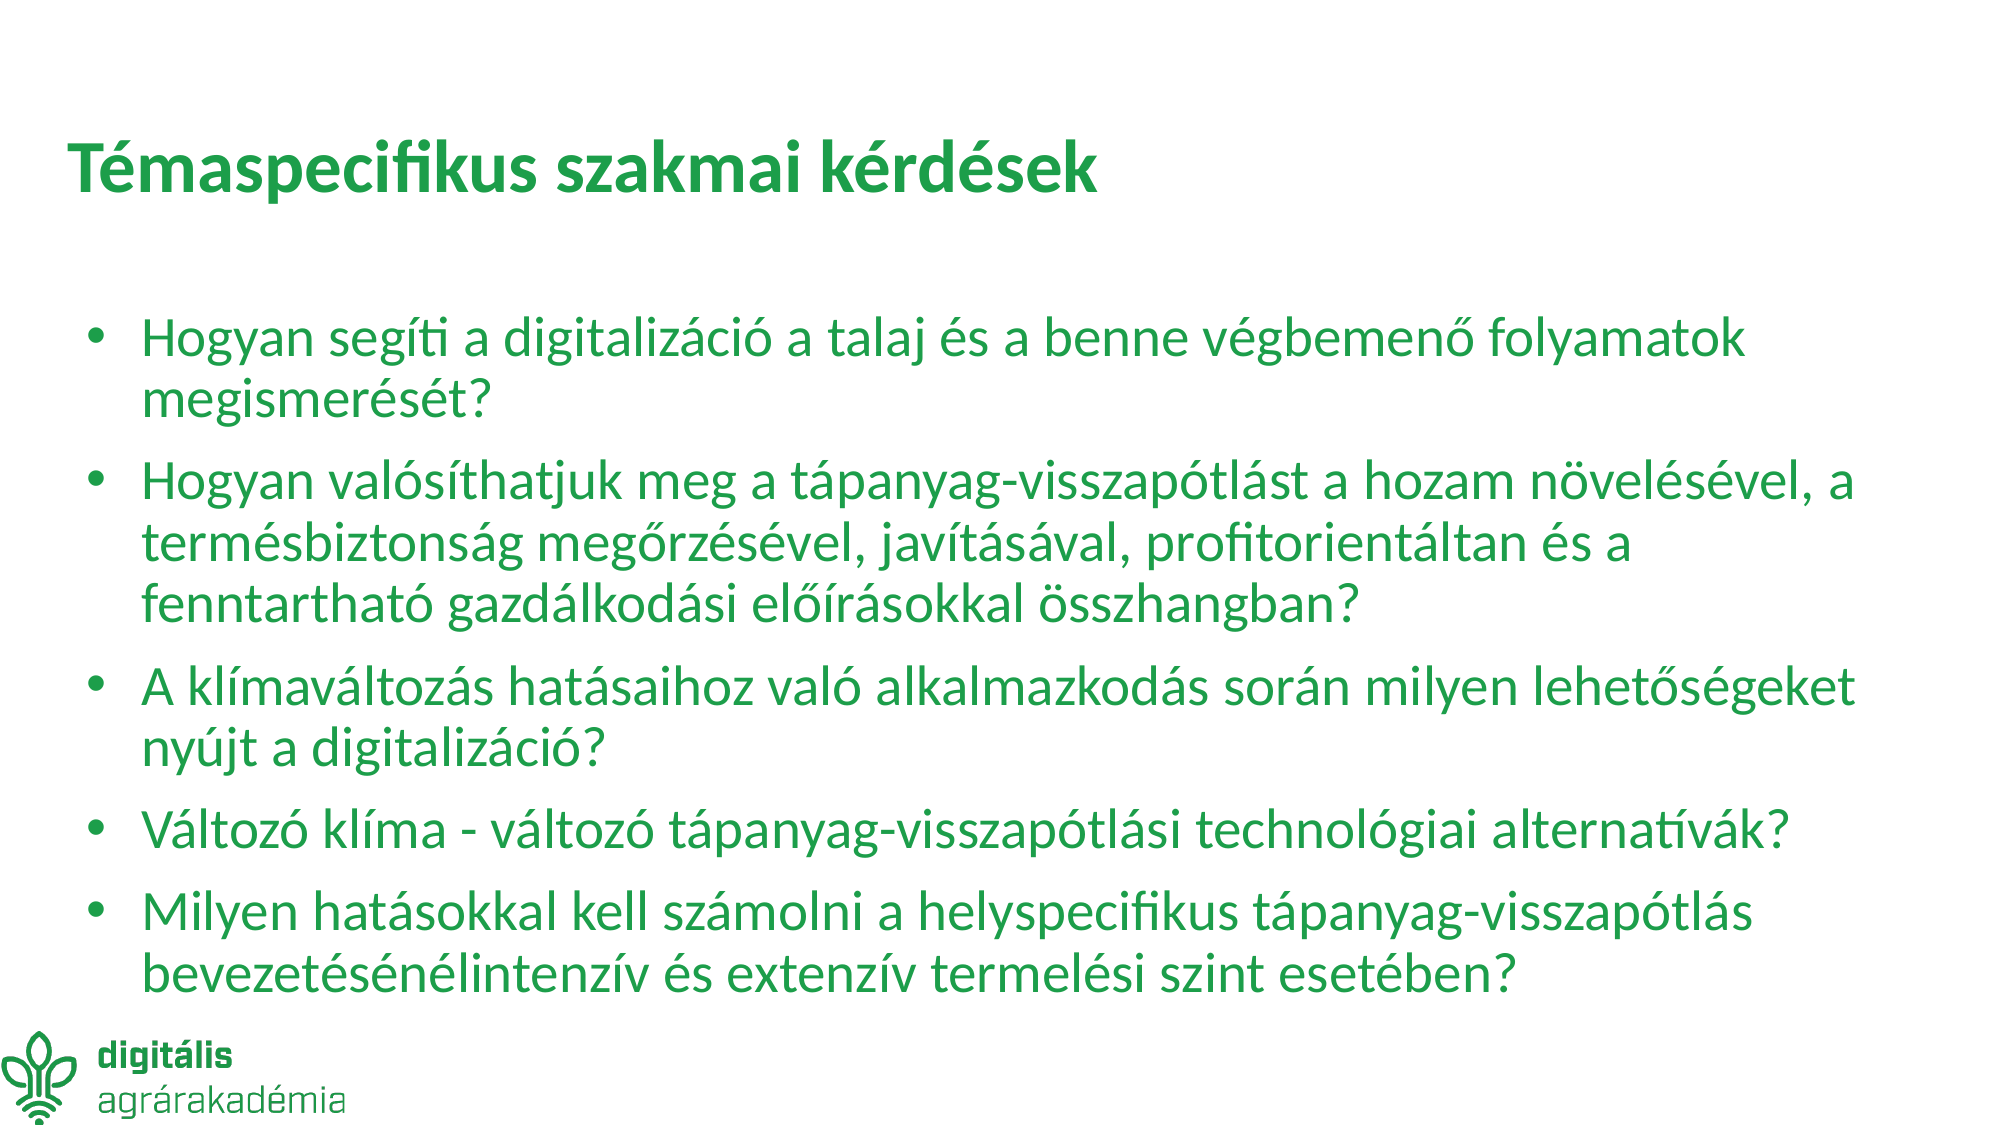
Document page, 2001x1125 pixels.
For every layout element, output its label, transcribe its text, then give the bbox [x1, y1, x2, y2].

picture [0, 1031, 345, 1125]
title Témaspecifikus szakmai kérdések [52, 59, 1949, 278]
list Hogyan segíti a digitalizáció a talaj és a benne végbemenő folyamatok megismerését? Hogyan valósíthatjuk meg a tápanyag-visszapótlást a hozam növelésével, a termésbiztonság megőrzésével, javításával, profitorientáltan és a fenntartható gazdálkodási előírásokkal összhangban? A klímaváltozás hatásaihoz való alkalmazkodás során milyen lehetőségeket nyújt a digitalizáció? Változó klíma - változó tápanyag-visszapótlási technológiai alternatívák? Milyen hatásokkal kell számolni a helyspecifikus tápanyag-visszapótlás bevezetésénélintenzív és extenzív termelési szint esetében? [52, 299, 1949, 1014]
